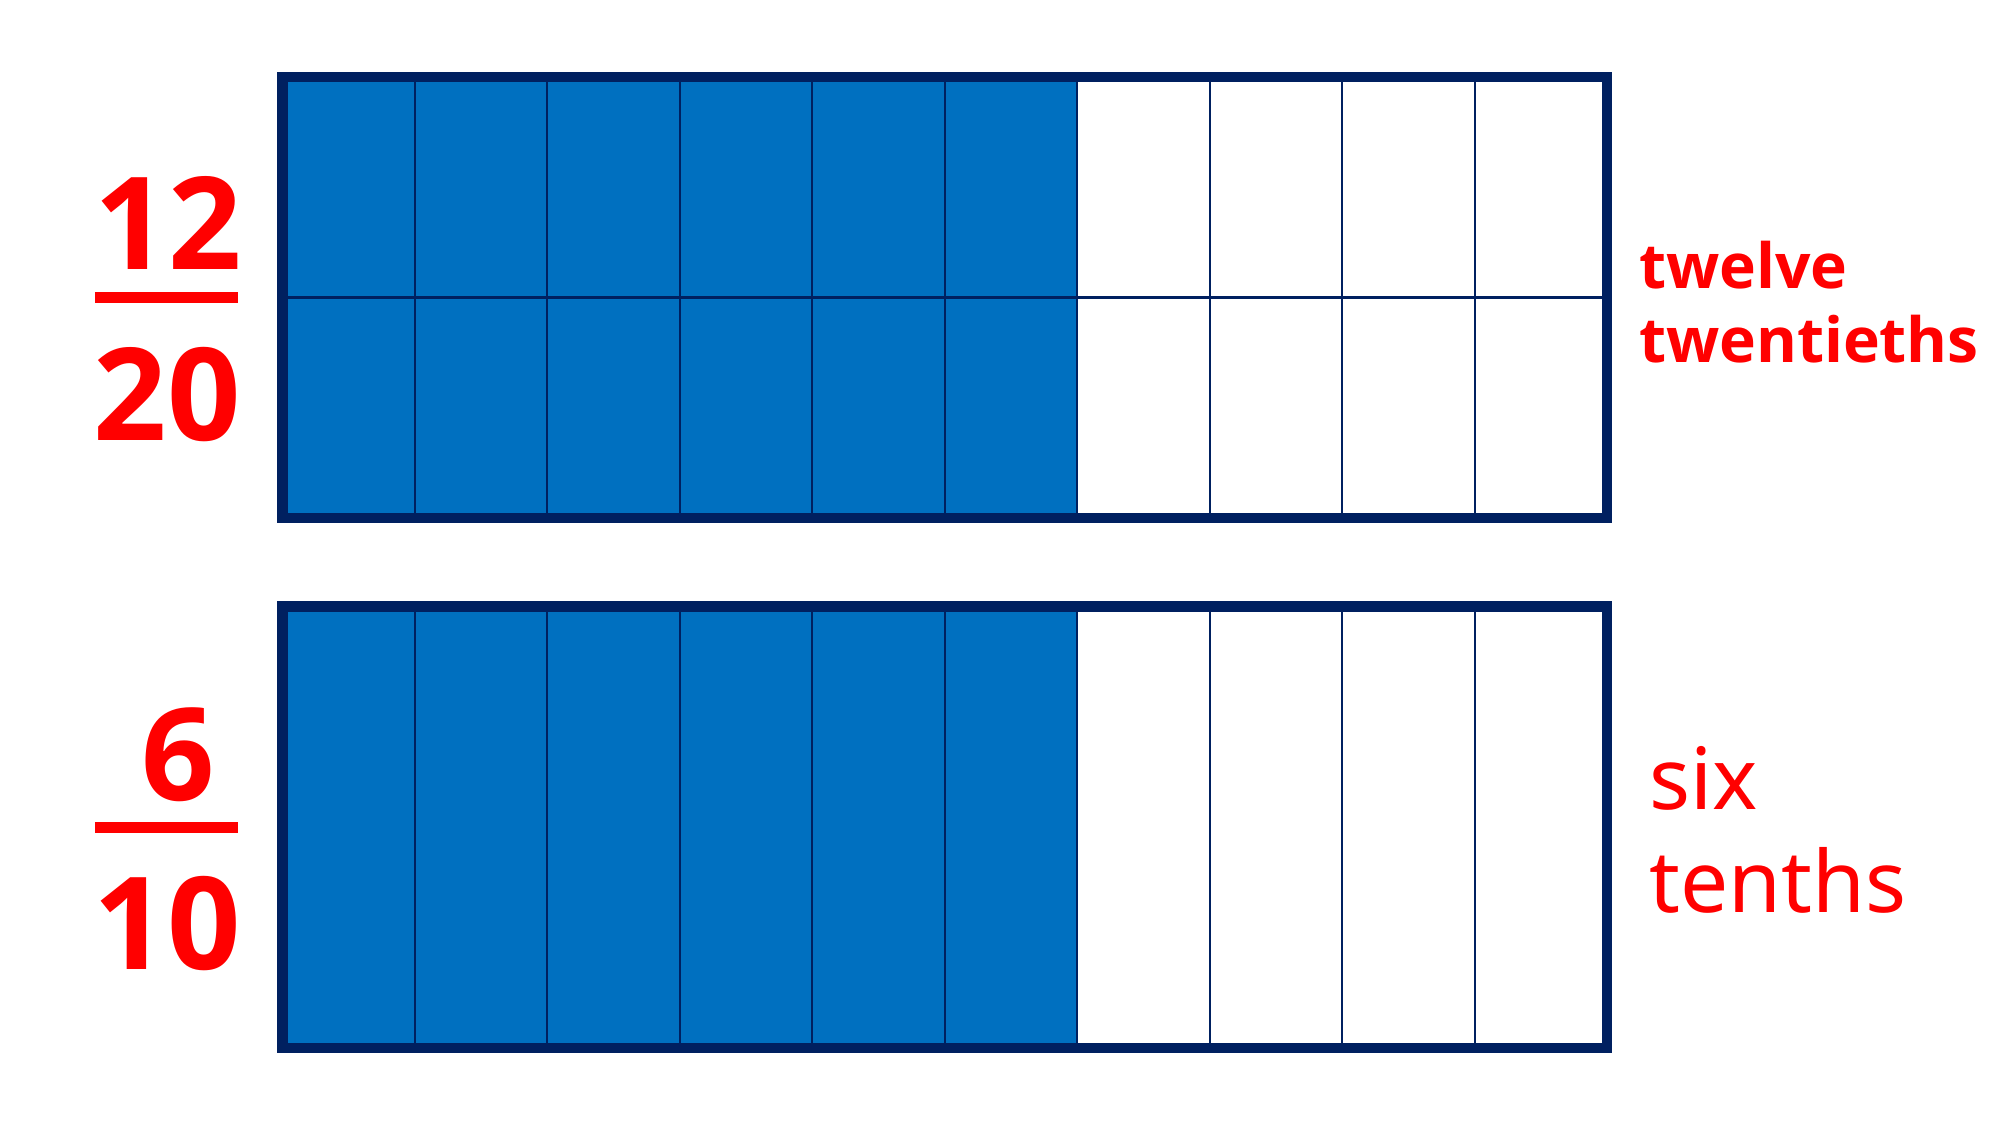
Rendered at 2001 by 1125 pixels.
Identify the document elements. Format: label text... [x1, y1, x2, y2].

text_box [1474, 296, 1608, 519]
text_box [281, 606, 414, 1049]
text_box [281, 76, 414, 296]
text_box [679, 606, 811, 1049]
text_box [1076, 296, 1209, 519]
text_box [811, 606, 944, 1049]
text_box [811, 296, 944, 519]
text_box [1209, 296, 1341, 519]
text_box [944, 76, 1076, 296]
text_box [1341, 76, 1474, 296]
text_box 12 [79, 133, 257, 303]
text_box [944, 296, 1076, 519]
text_box [944, 606, 1076, 1049]
text_box [281, 296, 414, 519]
text_box [414, 296, 546, 519]
text_box [1474, 76, 1608, 296]
text_box [1209, 76, 1341, 296]
text_box [546, 76, 679, 296]
text_box [1076, 606, 1209, 1049]
text_box 6 [126, 828, 230, 834]
text_box 10 [78, 834, 256, 1004]
text_box [414, 606, 546, 1049]
text_box [811, 76, 944, 296]
text_box [1341, 296, 1474, 519]
text_box six tenths [1634, 716, 1955, 937]
text_box [546, 296, 679, 519]
text_box [414, 76, 546, 296]
text_box [546, 606, 679, 1049]
text_box [1209, 606, 1341, 1049]
text_box [1474, 606, 1608, 1049]
text_box 6 [126, 664, 230, 827]
text_box [679, 296, 811, 519]
text_box [1076, 76, 1209, 296]
text_box [679, 76, 811, 296]
text_box 20 [78, 304, 256, 474]
text_box [1341, 606, 1474, 1049]
text_box twelve twentieths [1624, 218, 2000, 383]
